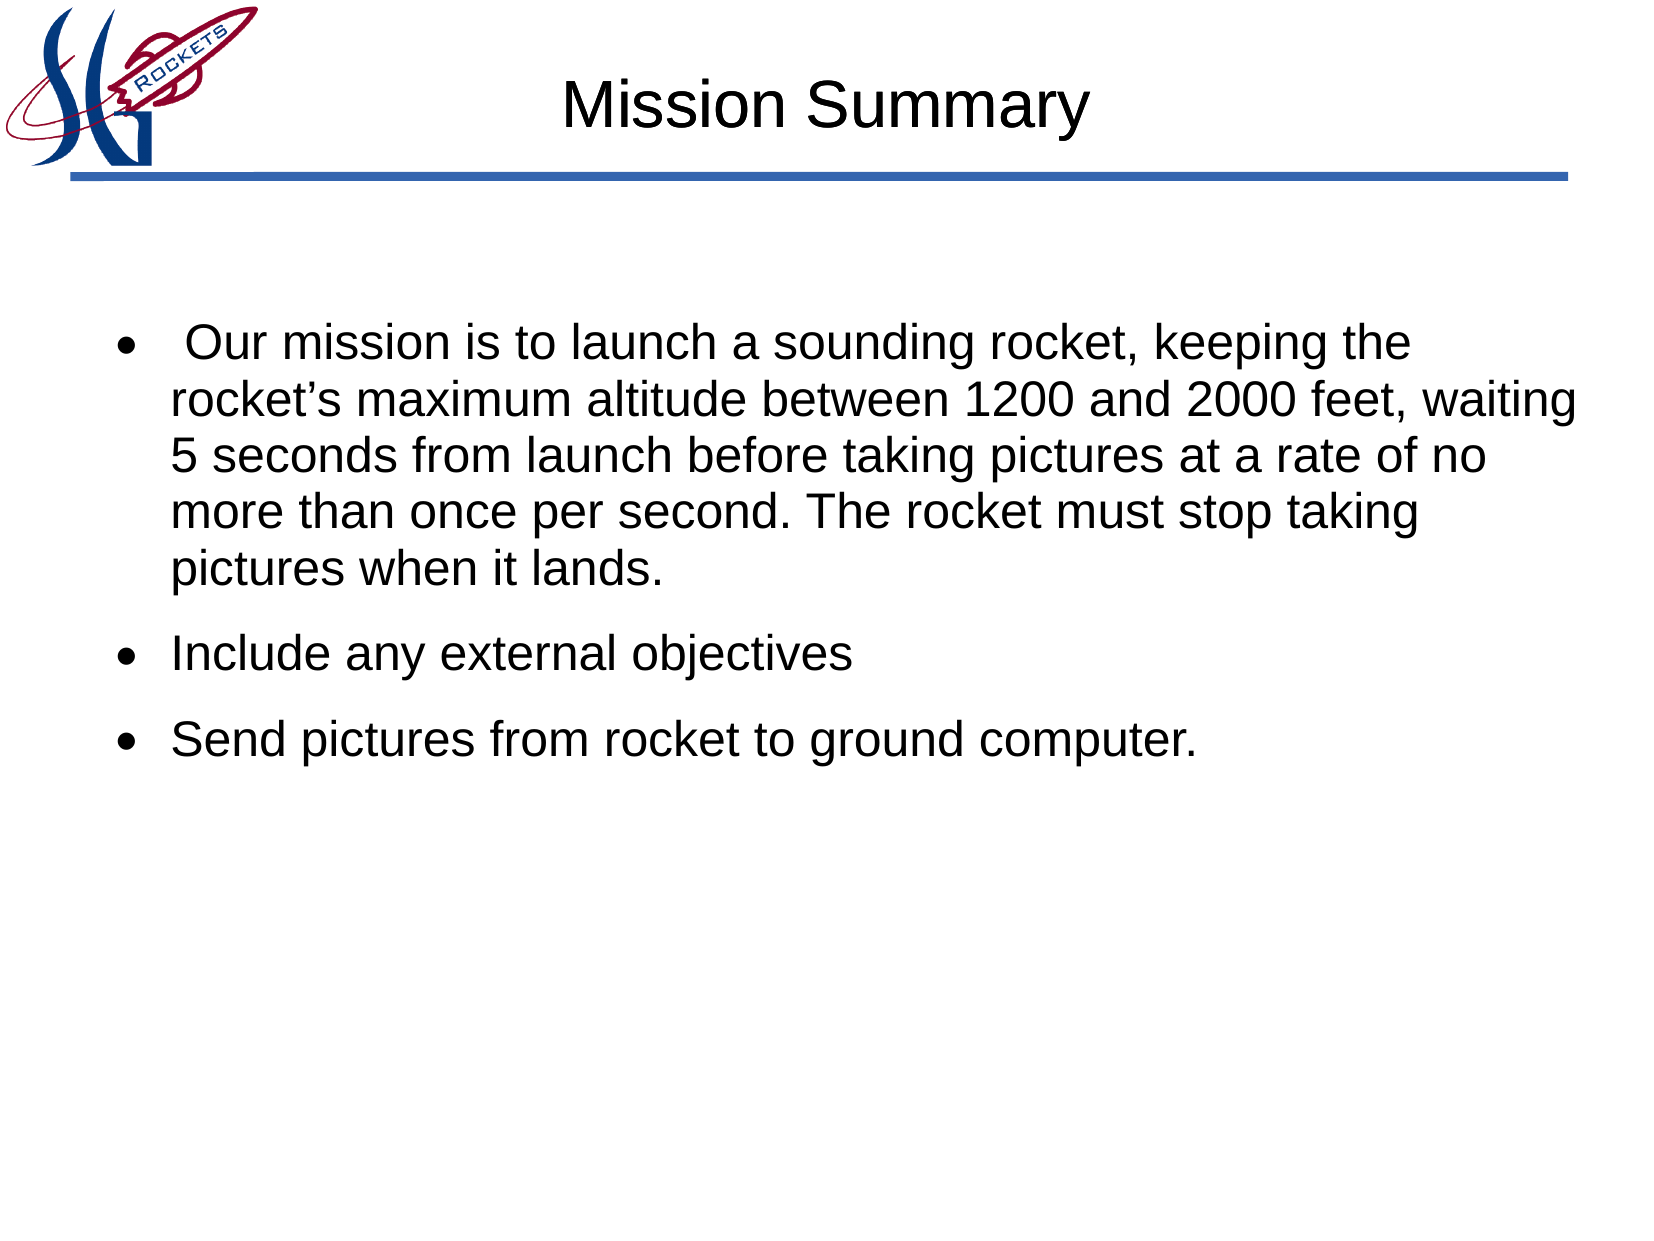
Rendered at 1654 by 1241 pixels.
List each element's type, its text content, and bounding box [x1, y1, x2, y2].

picture [0, 0, 260, 169]
text_box Mission Summary [82, 49, 1571, 158]
text_box Our mission is to launch a sounding rocket, keeping the rocket’s maximum altitude between 1200 and 2000 feet, waiting 5 seconds from launch before taking pictures at a rate of no more than once per second. The rocket must stop taking pictures when it lands. Include any external objectives Send pictures from rocket to ground computer. [100, 251, 1588, 1072]
